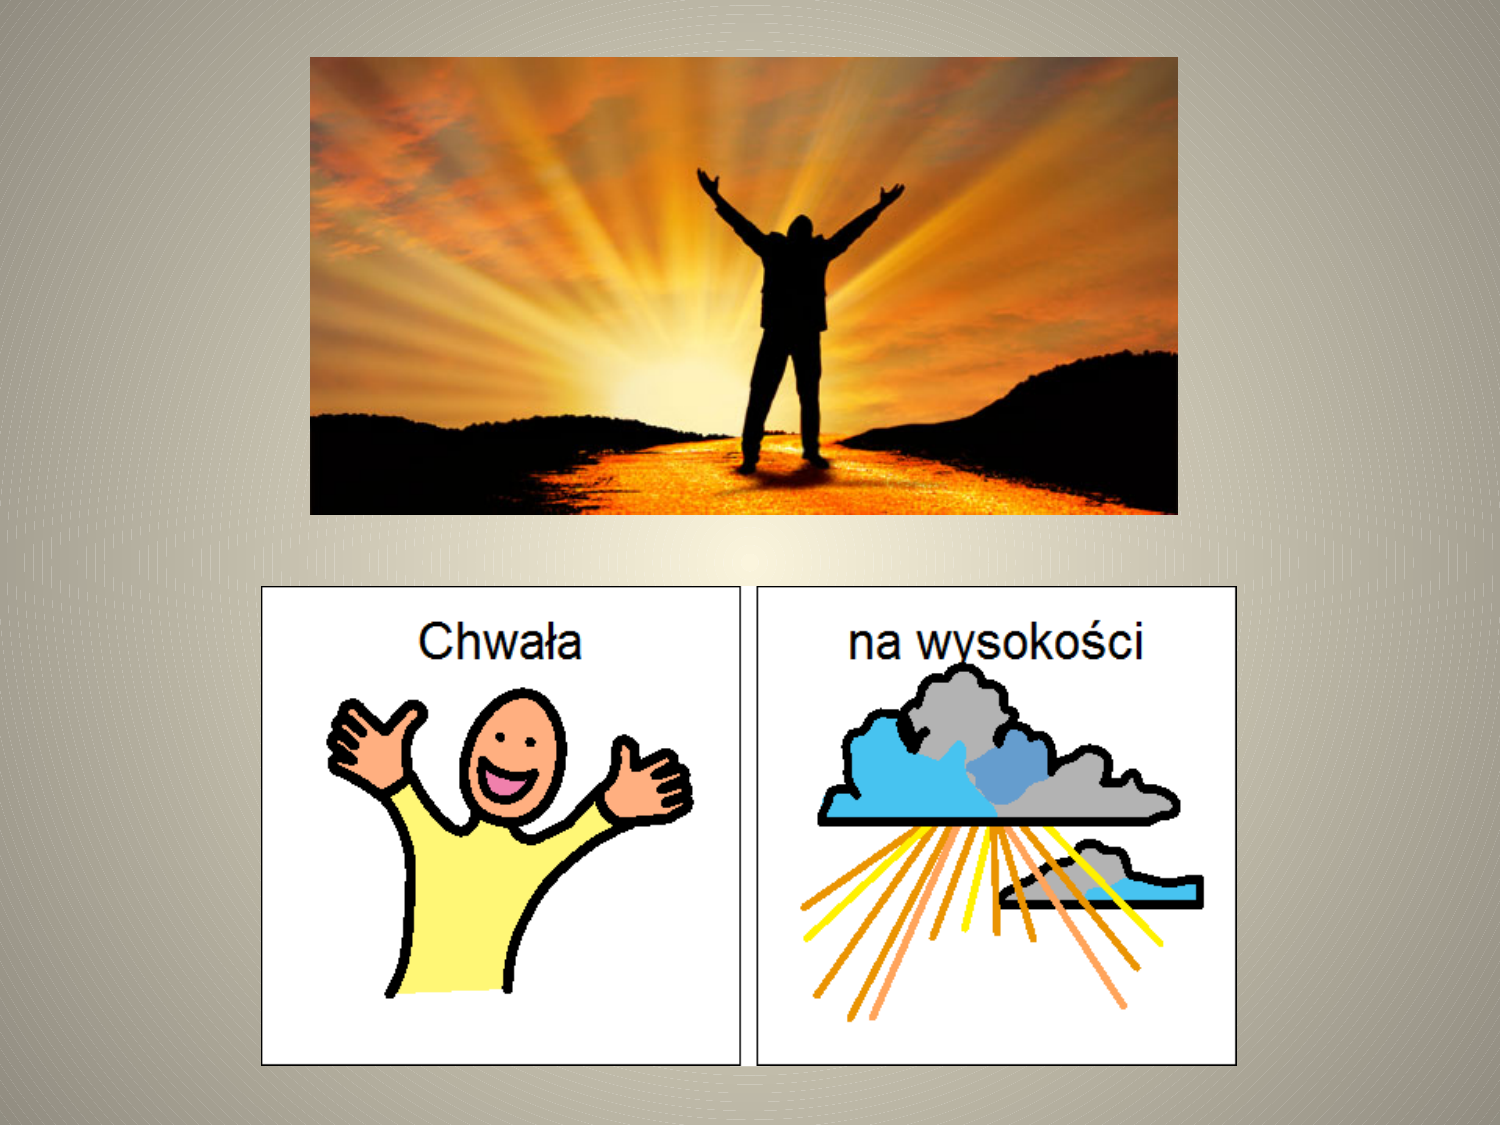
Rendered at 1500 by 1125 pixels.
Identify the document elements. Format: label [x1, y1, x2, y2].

picture [309, 56, 1178, 516]
picture [261, 585, 1237, 1067]
